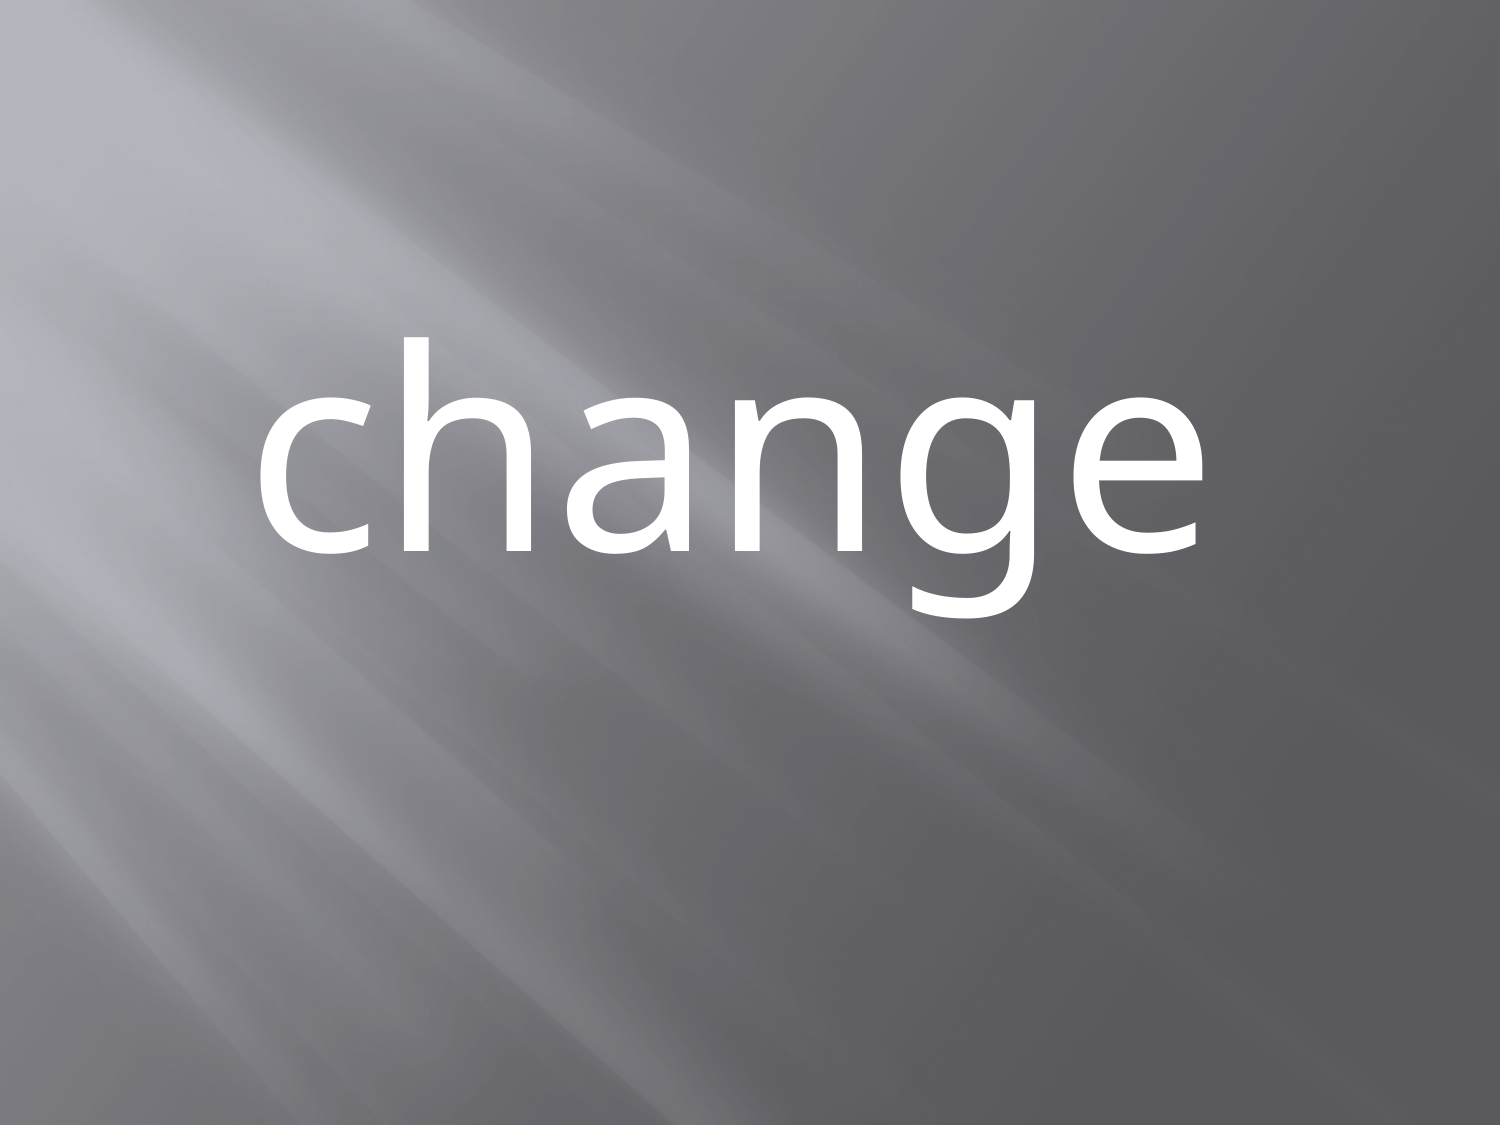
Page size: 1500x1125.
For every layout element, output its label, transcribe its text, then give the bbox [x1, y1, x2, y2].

text_box change [137, 262, 1325, 615]
